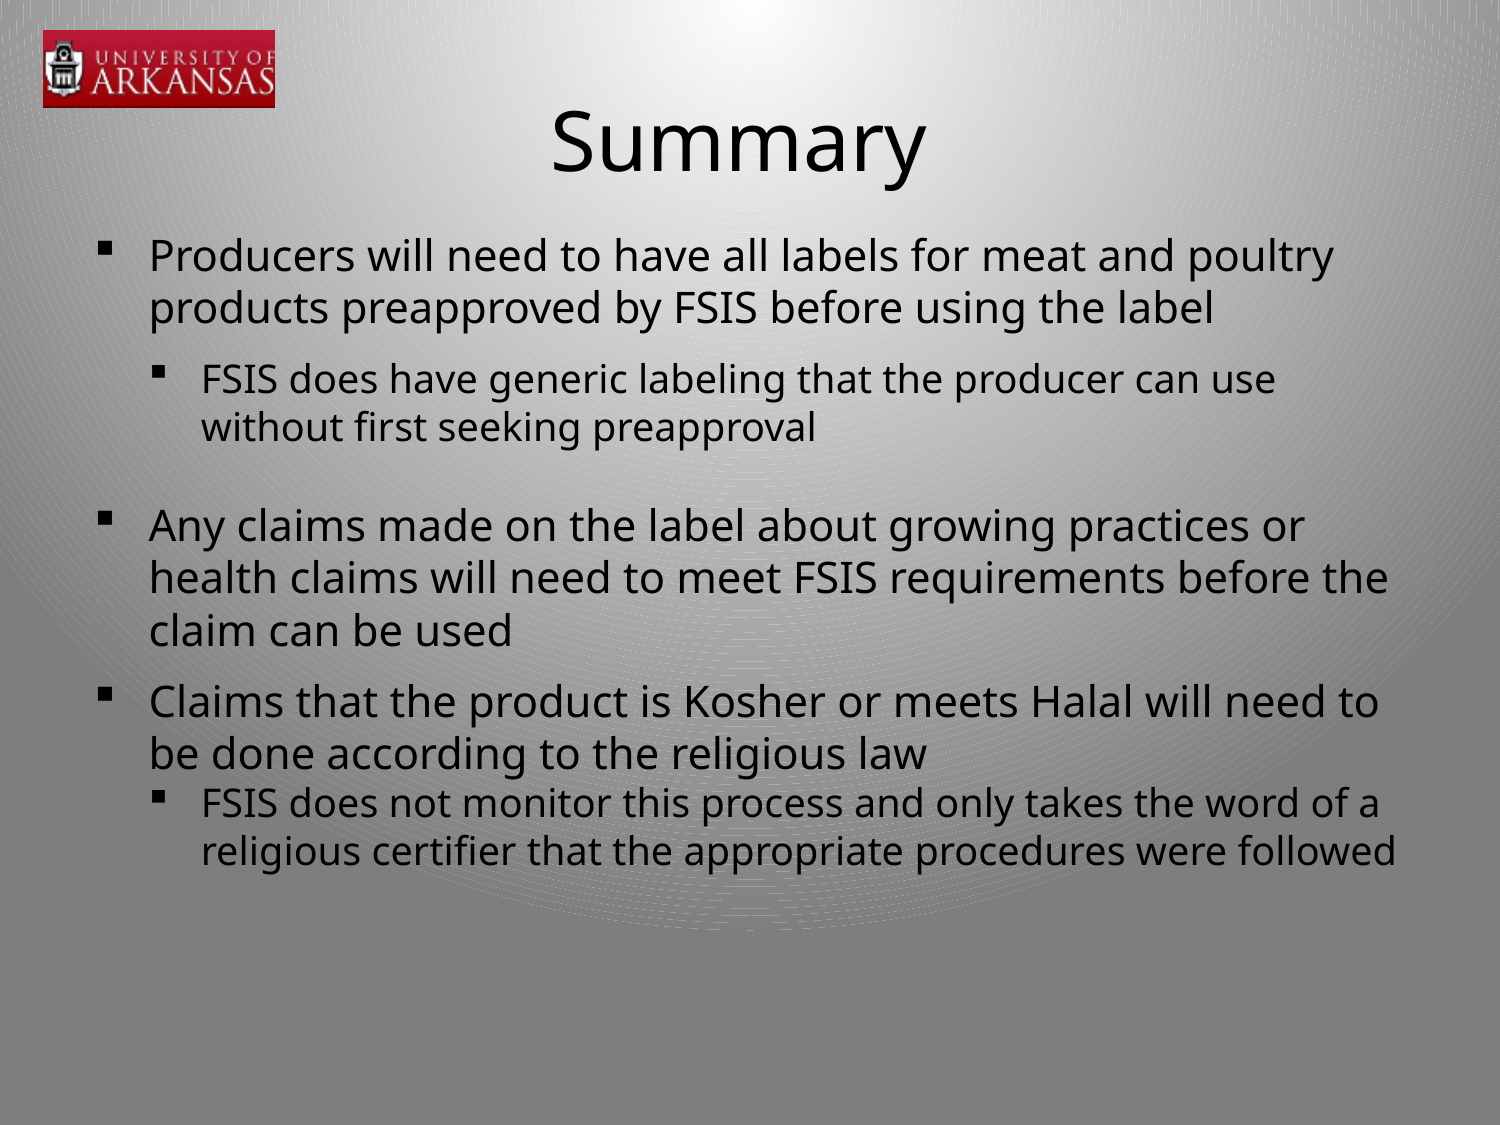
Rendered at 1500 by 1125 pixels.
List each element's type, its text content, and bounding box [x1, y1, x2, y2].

list Producers will need to have all labels for meat and poultry products preapproved by FSIS before using the label FSIS does have generic labeling that the producer can use without first seeking preapproval Any claims made on the label about growing practices or health claims will need to meet FSIS requirements before the claim can be used Claims that the product is Kosher or meets Halal will need to be done according to the religious law FSIS does not monitor this process and only takes the word of a religious certifier that the appropriate procedures were followed [79, 220, 1421, 934]
picture [43, 30, 275, 108]
title Summary [243, 56, 1256, 220]
